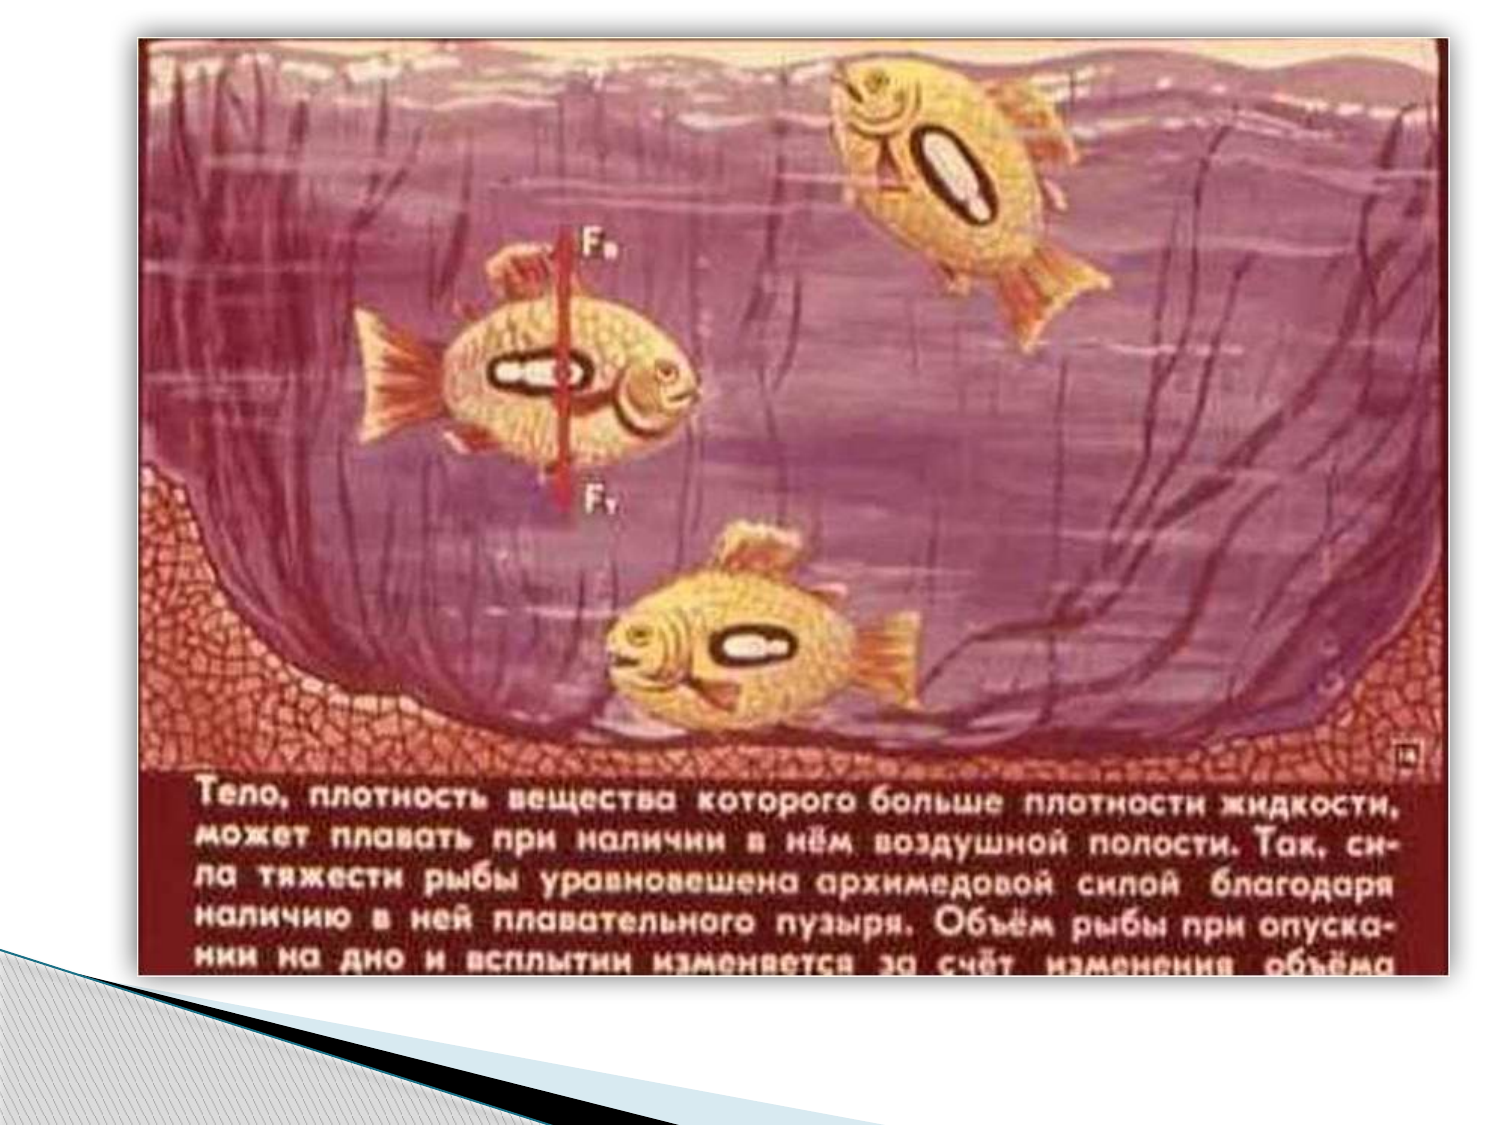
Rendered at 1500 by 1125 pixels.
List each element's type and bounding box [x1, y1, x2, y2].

picture [137, 37, 1450, 977]
